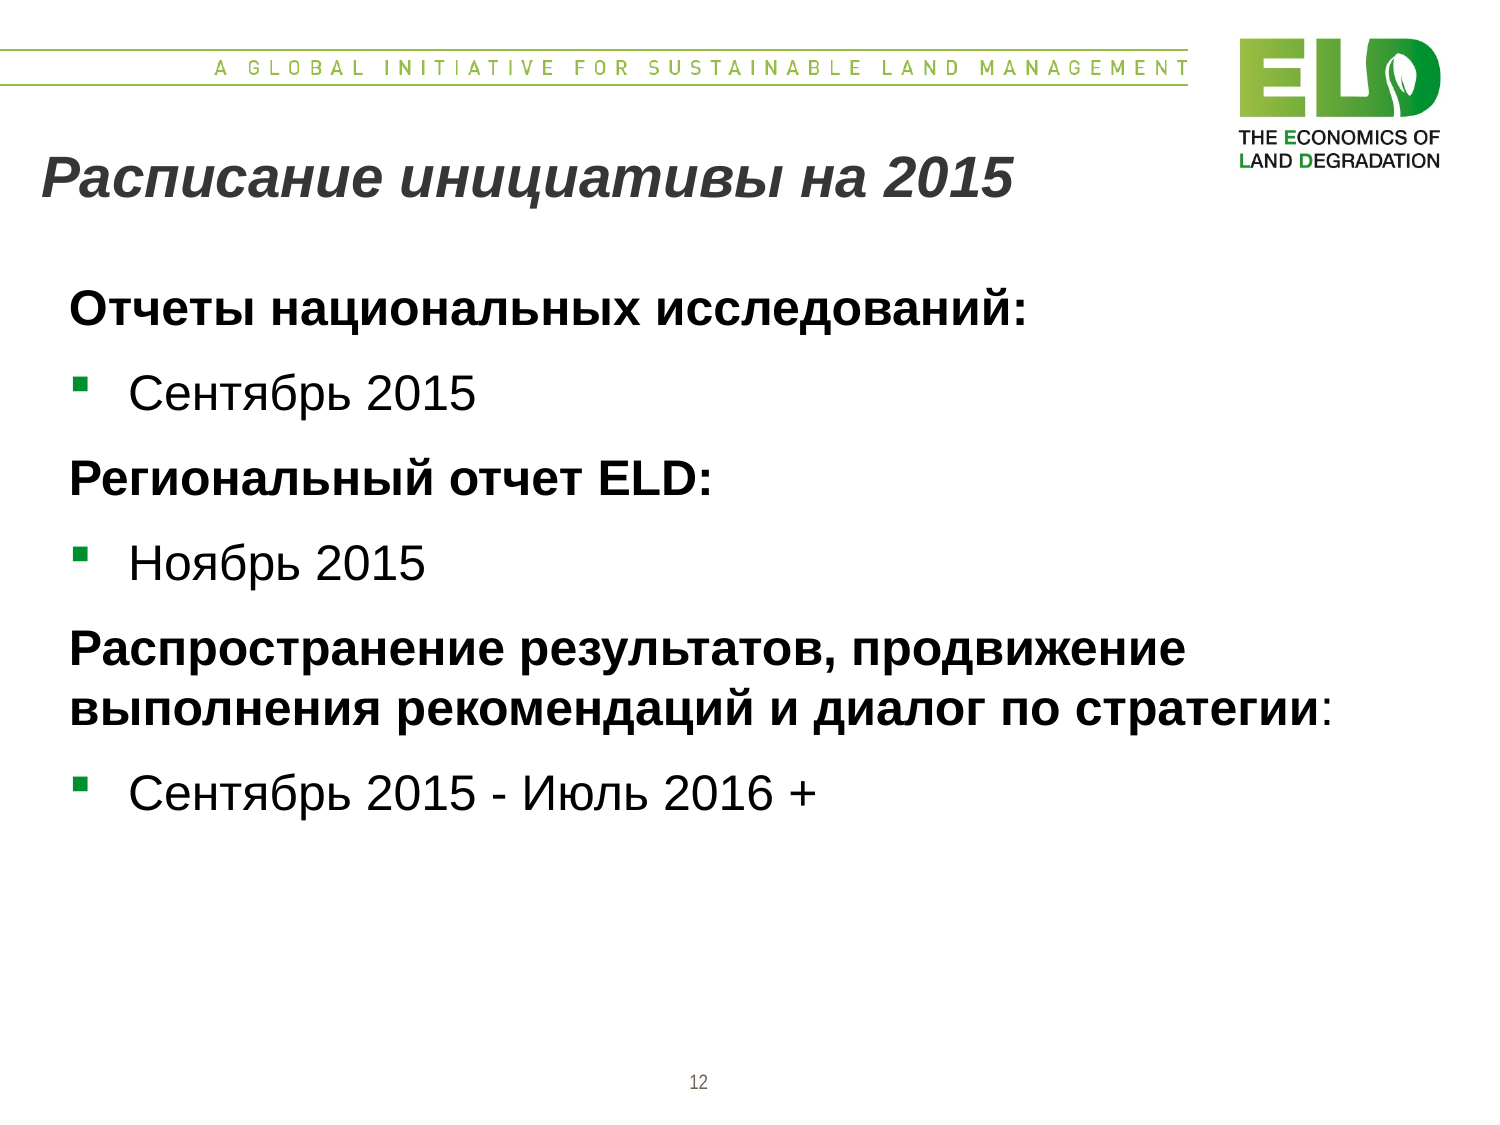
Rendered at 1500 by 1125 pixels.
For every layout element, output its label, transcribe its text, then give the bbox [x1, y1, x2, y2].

list Отчеты национальных исследований: Сентябрь 2015 Региональный отчет ELD: Ноябрь 2015 Распространение результатов, продвижение выполнения рекомендаций и диалог по стратегии: Сентябрь 2015 - Июль 2016 + [53, 268, 1467, 995]
picture [0, 0, 1458, 189]
title Расписание инициативы на 2015 [25, 131, 1271, 233]
